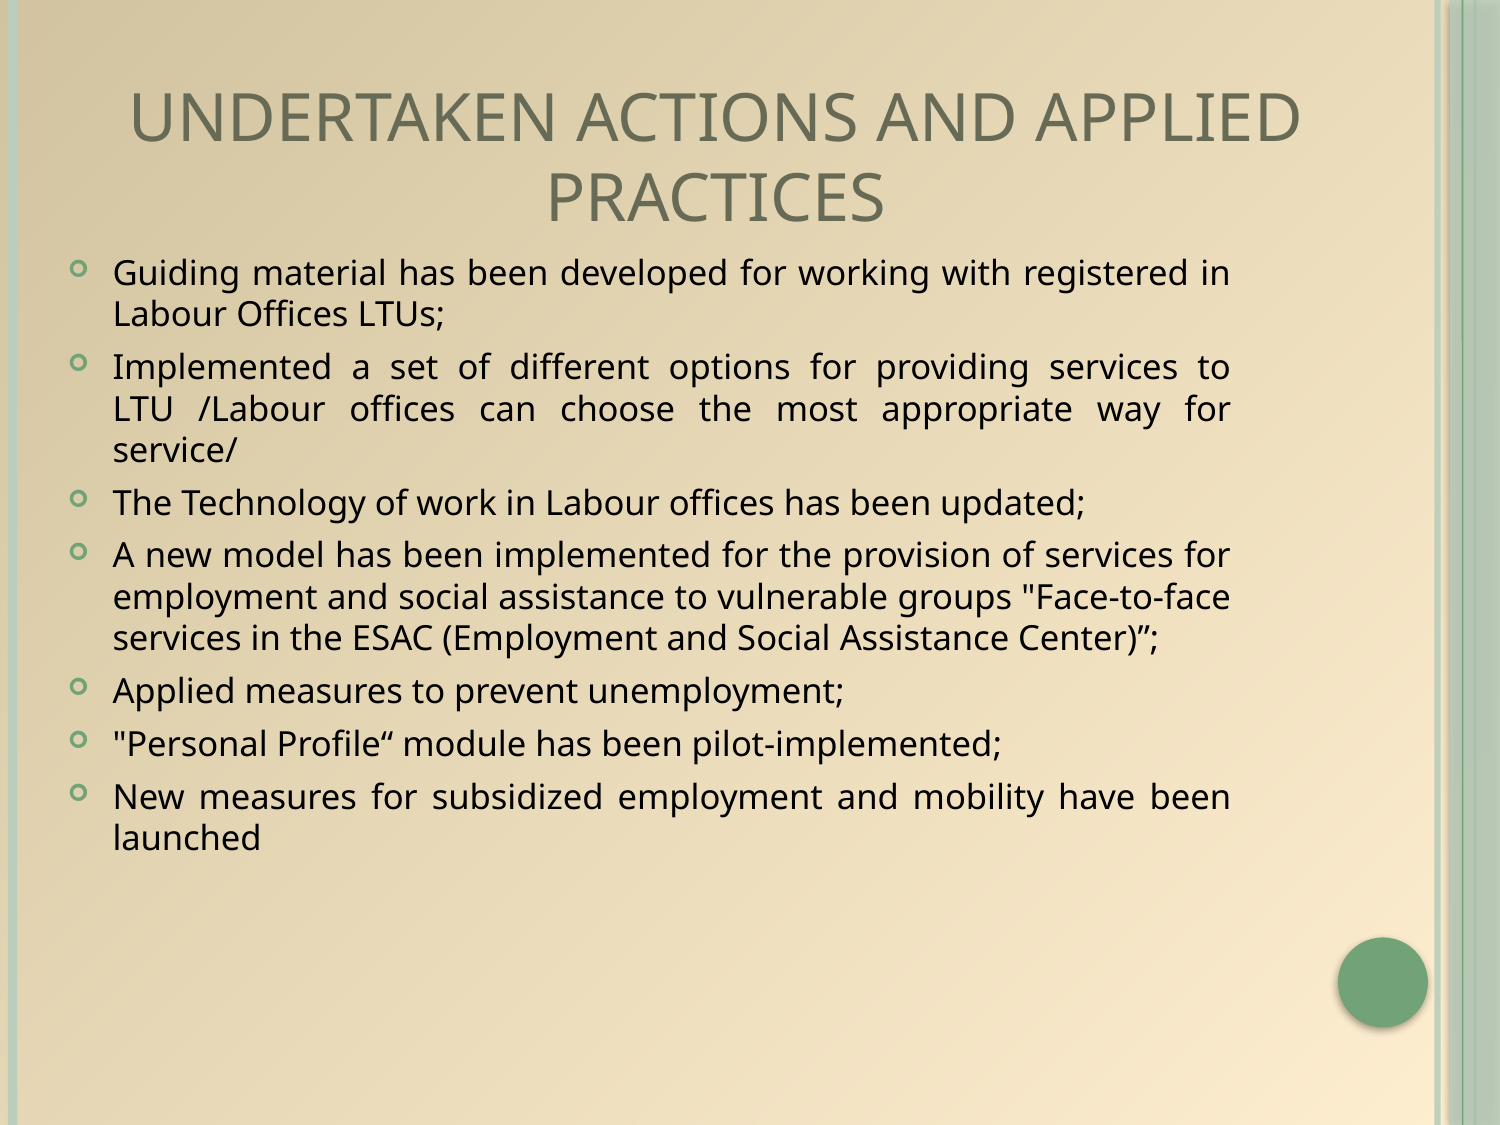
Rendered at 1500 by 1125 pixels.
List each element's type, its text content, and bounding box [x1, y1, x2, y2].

title Undertaken actions and applied practices [41, 54, 1392, 243]
list Guiding material has been developed for working with registered in Labour Offices LTUs; Implemented a set of different options for providing services to LTU /Labour offices can choose the most appropriate way for service/ The Technology of work in Labour offices has been updated; A new model has been implemented for the provision of services for employment and social assistance to vulnerable groups "Face-to-face services in the ESAC (Employment and Social Assistance Center)”; Applied measures to prevent unemployment; "Personal Profile“ module has been pilot-implemented; New measures for subsidized employment and mobility have been launched [53, 243, 1247, 882]
